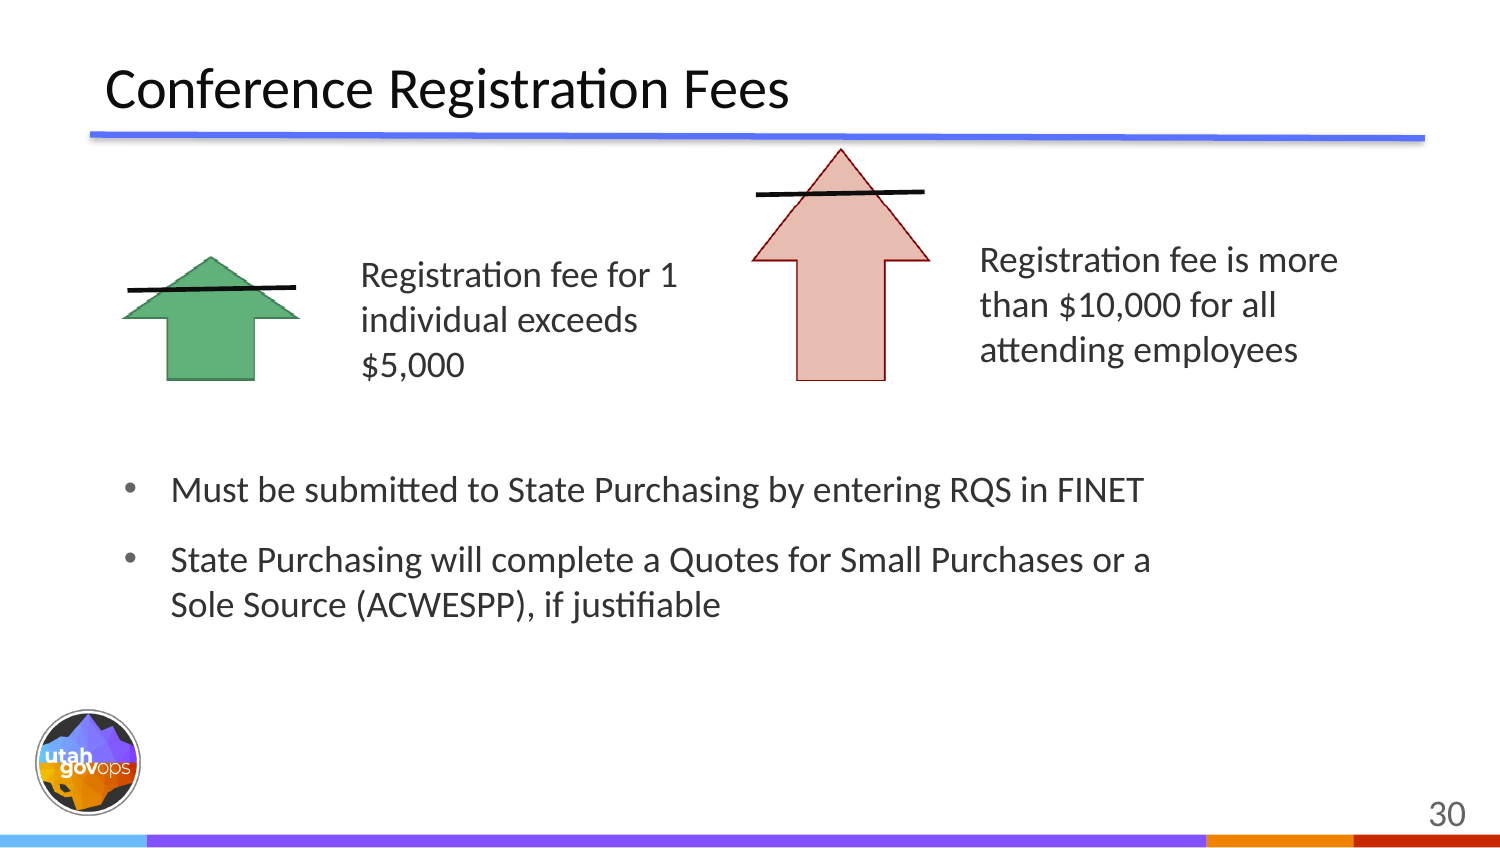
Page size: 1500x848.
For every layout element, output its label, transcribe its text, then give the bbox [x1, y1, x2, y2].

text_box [89, 134, 1426, 139]
list Conference Registration Fees [90, 45, 1440, 135]
text_box Must be submitted to State Purchasing by entering RQS in FINET State Purchasing will complete a Quotes for Small Purchases or a Sole Source (ACWESPP), if justifiable [89, 449, 1215, 777]
picture [119, 255, 301, 381]
slide_number 30 [1391, 773, 1482, 826]
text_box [127, 287, 297, 291]
picture [35, 709, 141, 816]
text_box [755, 191, 925, 195]
picture [749, 147, 931, 382]
text_box Registration fee is more than $10,000 for all attending employees [964, 219, 1376, 385]
text_box Registration fee for 1 individual exceeds $5,000 [345, 234, 695, 398]
